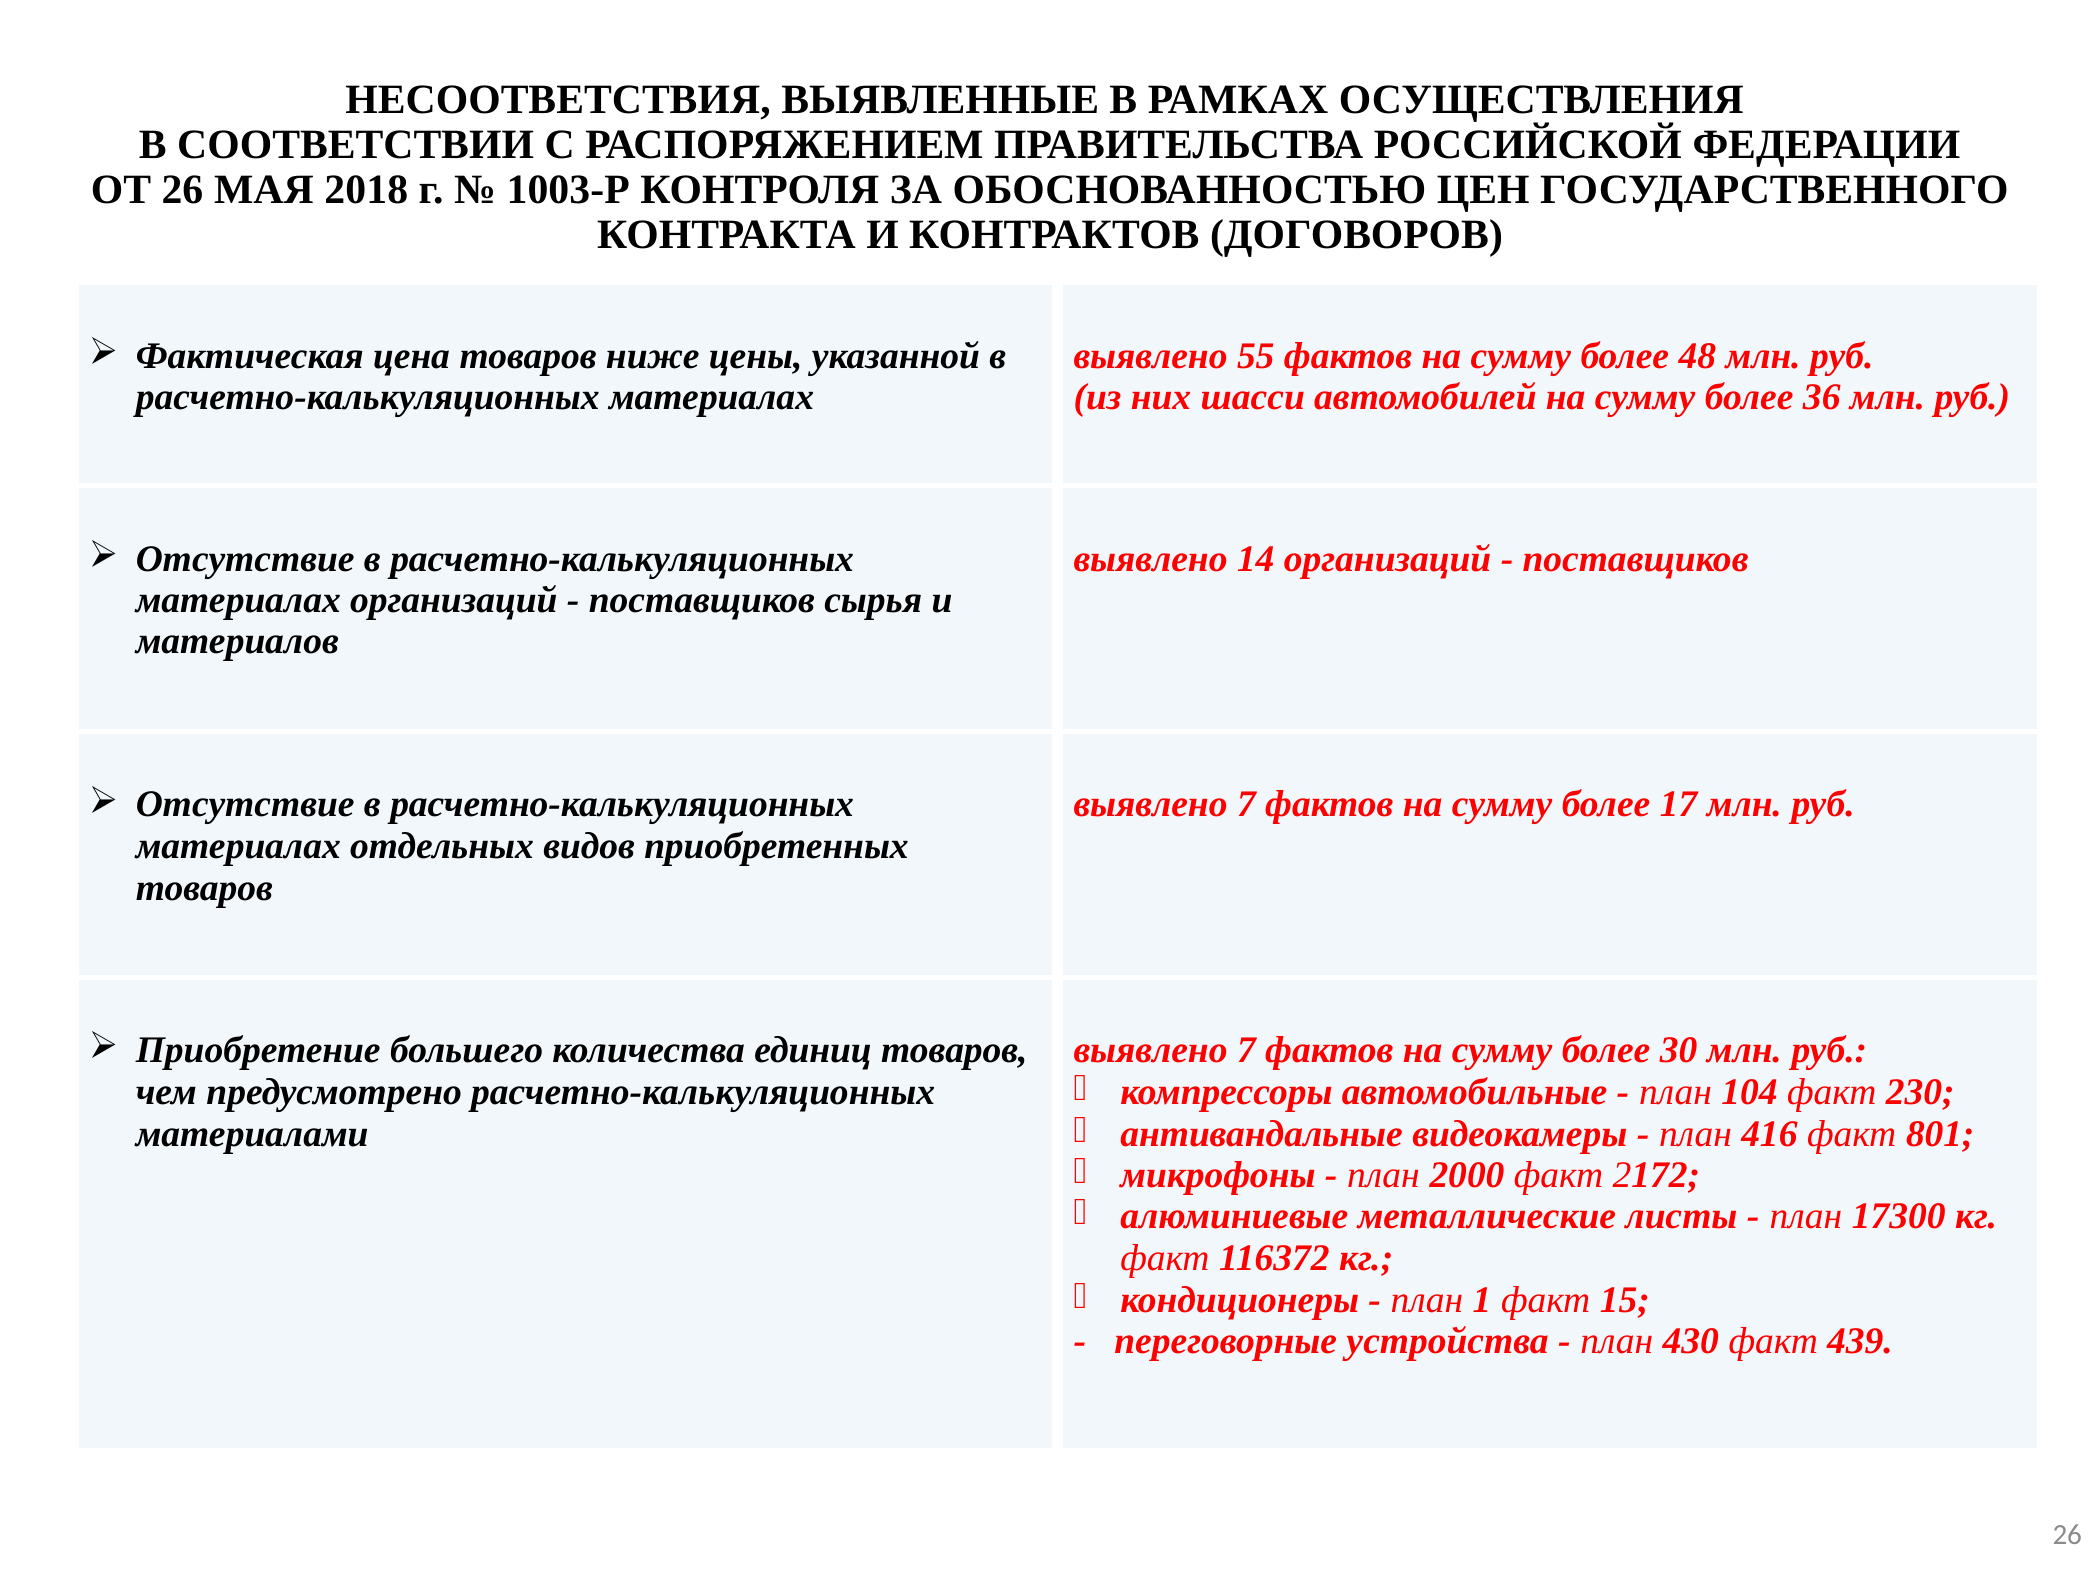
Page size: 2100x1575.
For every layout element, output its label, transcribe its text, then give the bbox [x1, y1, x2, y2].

table_header выявлено 55 фактов на сумму более 48 млн. руб. (из них шасси автомобилей на сумму более 36 млн. руб.) [1063, 285, 2037, 483]
table_cell Приобретение большего количества единиц товаров, чем предусмотрено расчетно-калькуляционных материалами [79, 980, 1052, 1448]
table_cell Отсутствие в расчетно-калькуляционных материалах организаций - поставщиков сырья и материалов [79, 488, 1052, 729]
title НЕСООТВЕТСТВИЯ, ВЫЯВЛЕННЫЕ В РАМКАХ ОСУЩЕСТВЛЕНИЯ В СООТВЕТСТВИИ С РАСПОРЯЖЕНИЕМ ПРАВИТЕЛЬСТВА РОССИЙСКОЙ ФЕДЕРАЦИИ ОТ 26 МАЯ 2018 г. № 1003-Р КОНТРОЛЯ ЗА ОБОСНОВАННОСТЬЮ ЦЕН ГОСУДАРСТВЕННОГО КОНТРАКТА И КОНТРАКТОВ (ДОГОВОРОВ) [55, 75, 2045, 262]
table_header Фактическая цена товаров ниже цены, указанной в расчетно-калькуляционных материалах [79, 285, 1052, 483]
table_cell выявлено 14 организаций - поставщиков [1063, 488, 2037, 729]
slide_number 26 [1627, 1491, 2100, 1575]
table_cell Отсутствие в расчетно-калькуляционных материалах отдельных видов приобретенных товаров [79, 734, 1052, 975]
table_cell выявлено 7 фактов на сумму более 17 млн. руб. [1063, 734, 2037, 975]
table_cell выявлено 7 фактов на сумму более 30 млн. руб.: компрессоры автомобильные - план 104 факт 230; антивандальные видеокамеры - план 416 факт 801; микрофоны - план 2000 факт 2172; алюминиевые металлические листы - план 17300 кг. факт 116372 кг.; кондиционеры - план 1 факт 15; - переговорные устройства - план 430 факт 439. [1063, 980, 2037, 1448]
